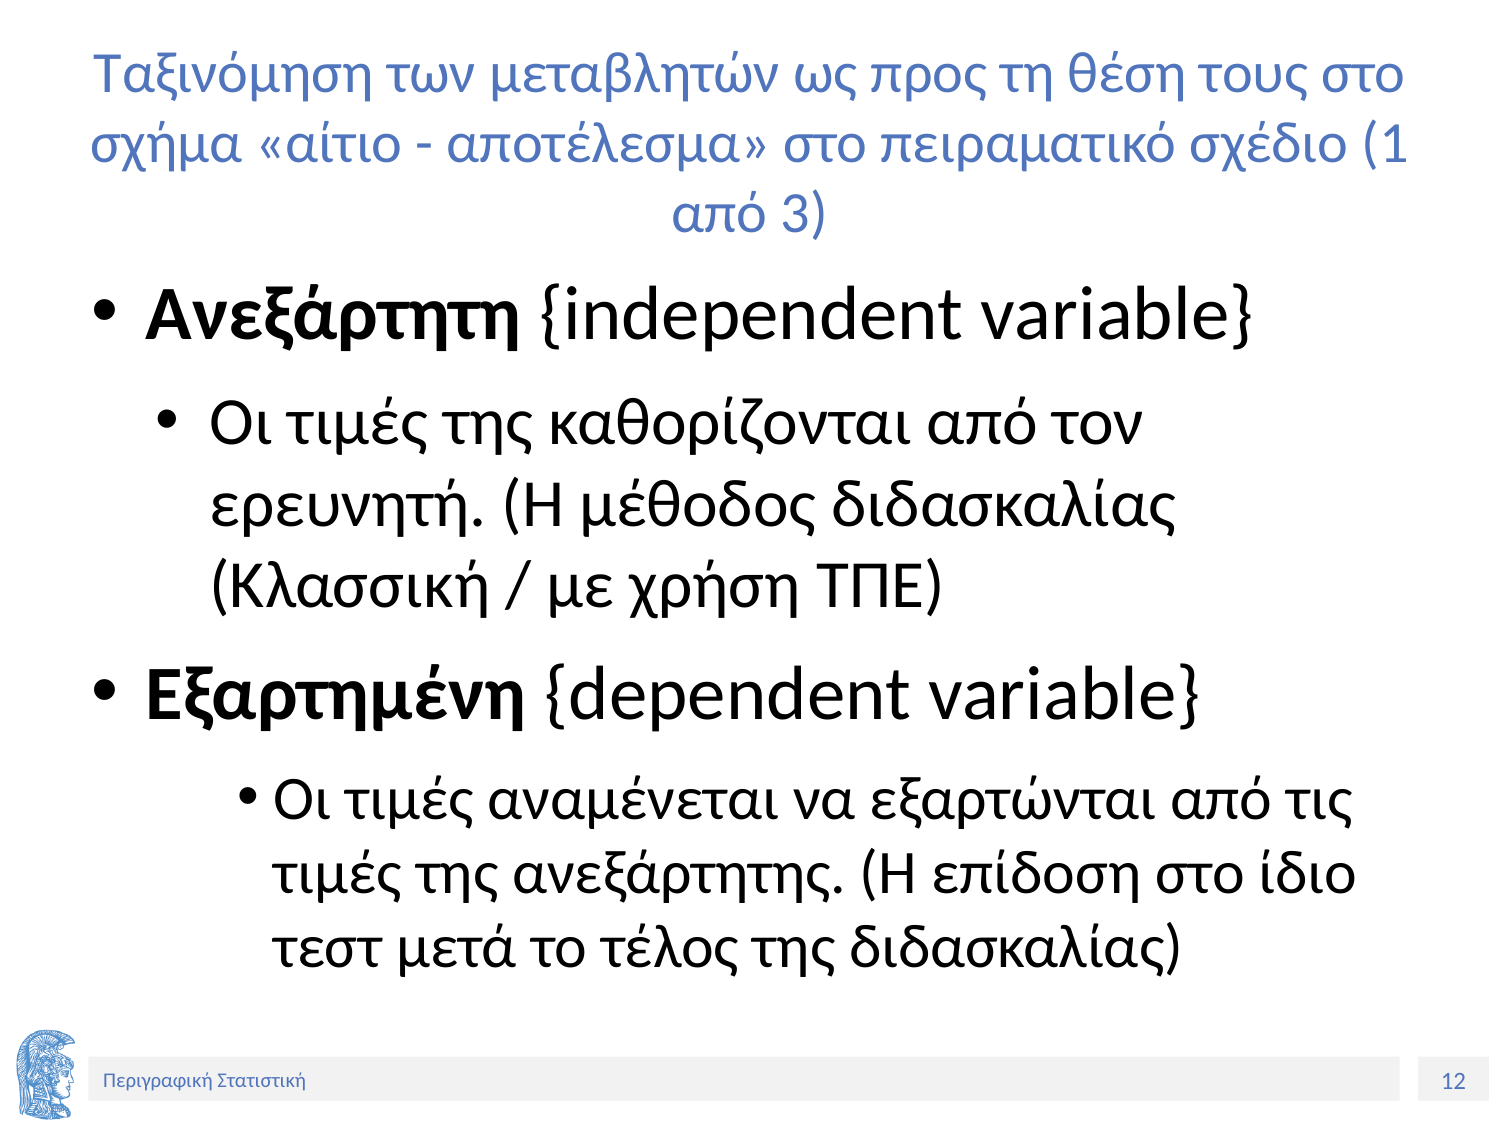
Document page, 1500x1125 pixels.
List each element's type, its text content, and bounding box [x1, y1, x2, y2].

title Ταξινόμηση των μεταβλητών ως προς τη θέση τους στο σχήμα «αίτιο - αποτέλεσμα» στο πειραματικό σχέδιο (1 από 3) [75, 45, 1425, 233]
list Ανεξάρτητη {independent variable} Οι τιμές της καθορίζονται από τον ερευνητή. (Η μέθοδος διδασκαλίας (Κλασσική / με χρήση ΤΠΕ) Εξαρτημένη {dependent variable} Οι τιμές αναμένεται να εξαρτώνται από τις τιμές της ανεξάρτητης. (Η επίδοση στο ίδιο τεστ μετά το τέλος της διδασκαλίας) [76, 255, 1427, 998]
picture [9, 1026, 81, 1120]
